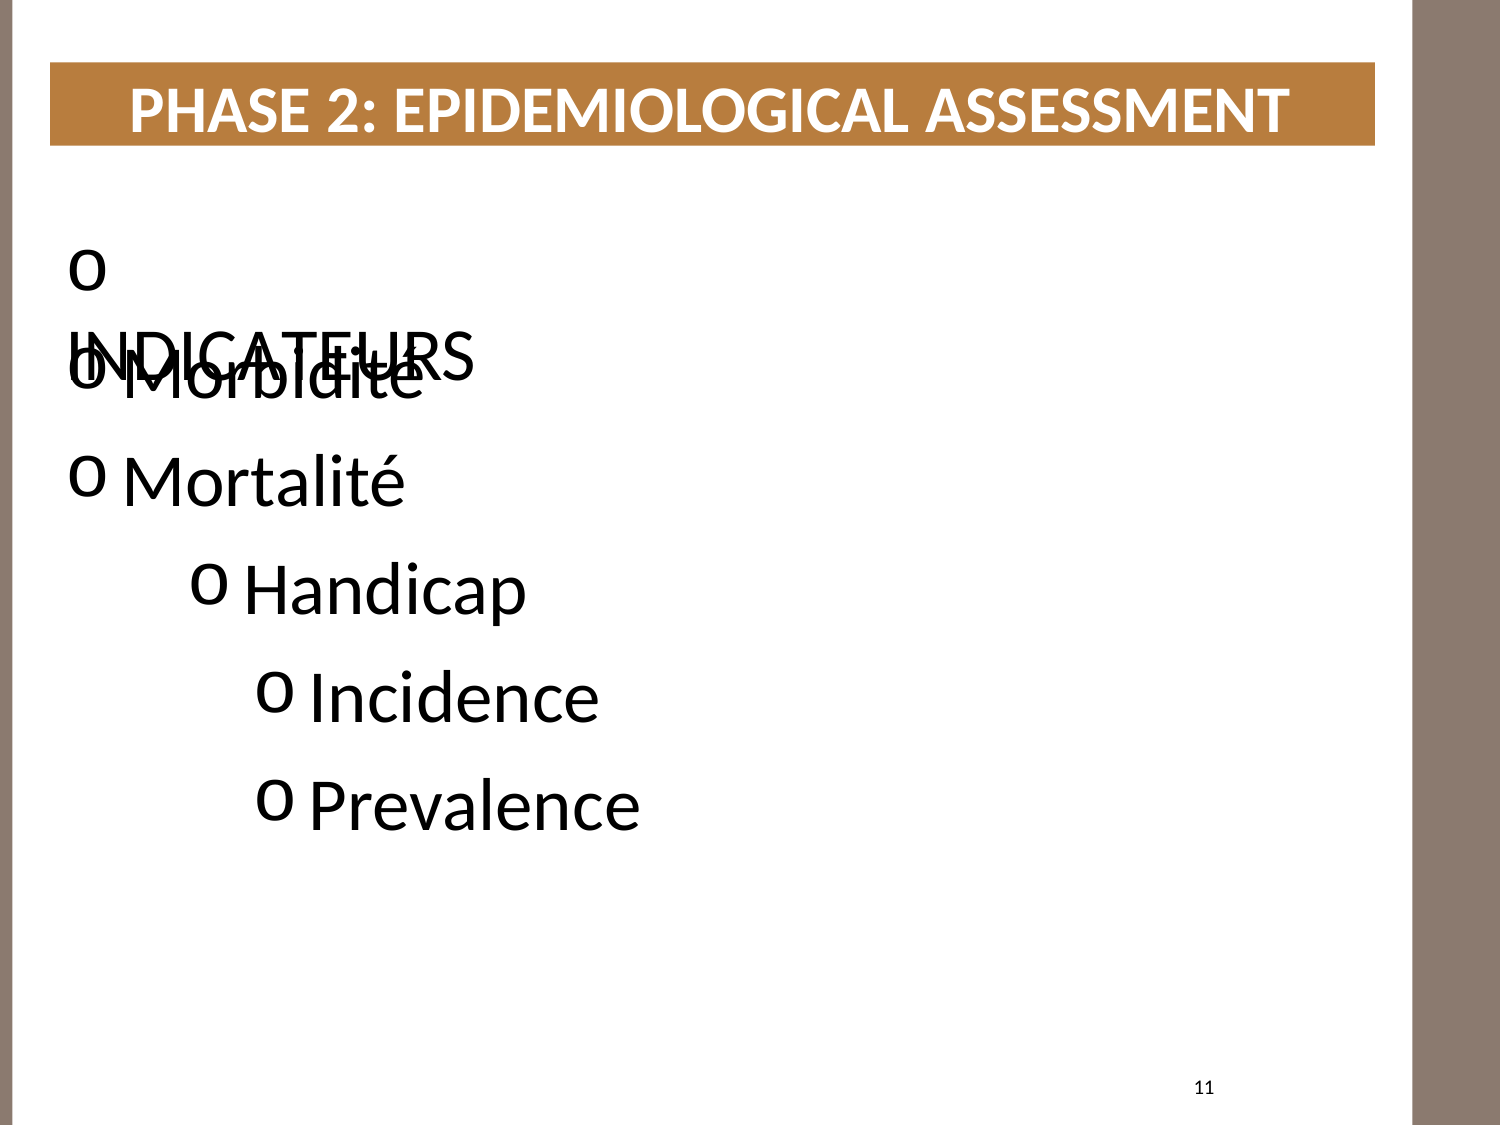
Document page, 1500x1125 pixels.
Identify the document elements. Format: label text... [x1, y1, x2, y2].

text_box Morbidité Mortalité Handicap Incidence Prevalence [62, 303, 647, 846]
slide_number 11 [1187, 1076, 1221, 1125]
text_box PHASE 2: EPIDEMIOLOGICAL ASSESSMENT [50, 62, 1375, 146]
title o INDICATEURS [62, 213, 537, 303]
